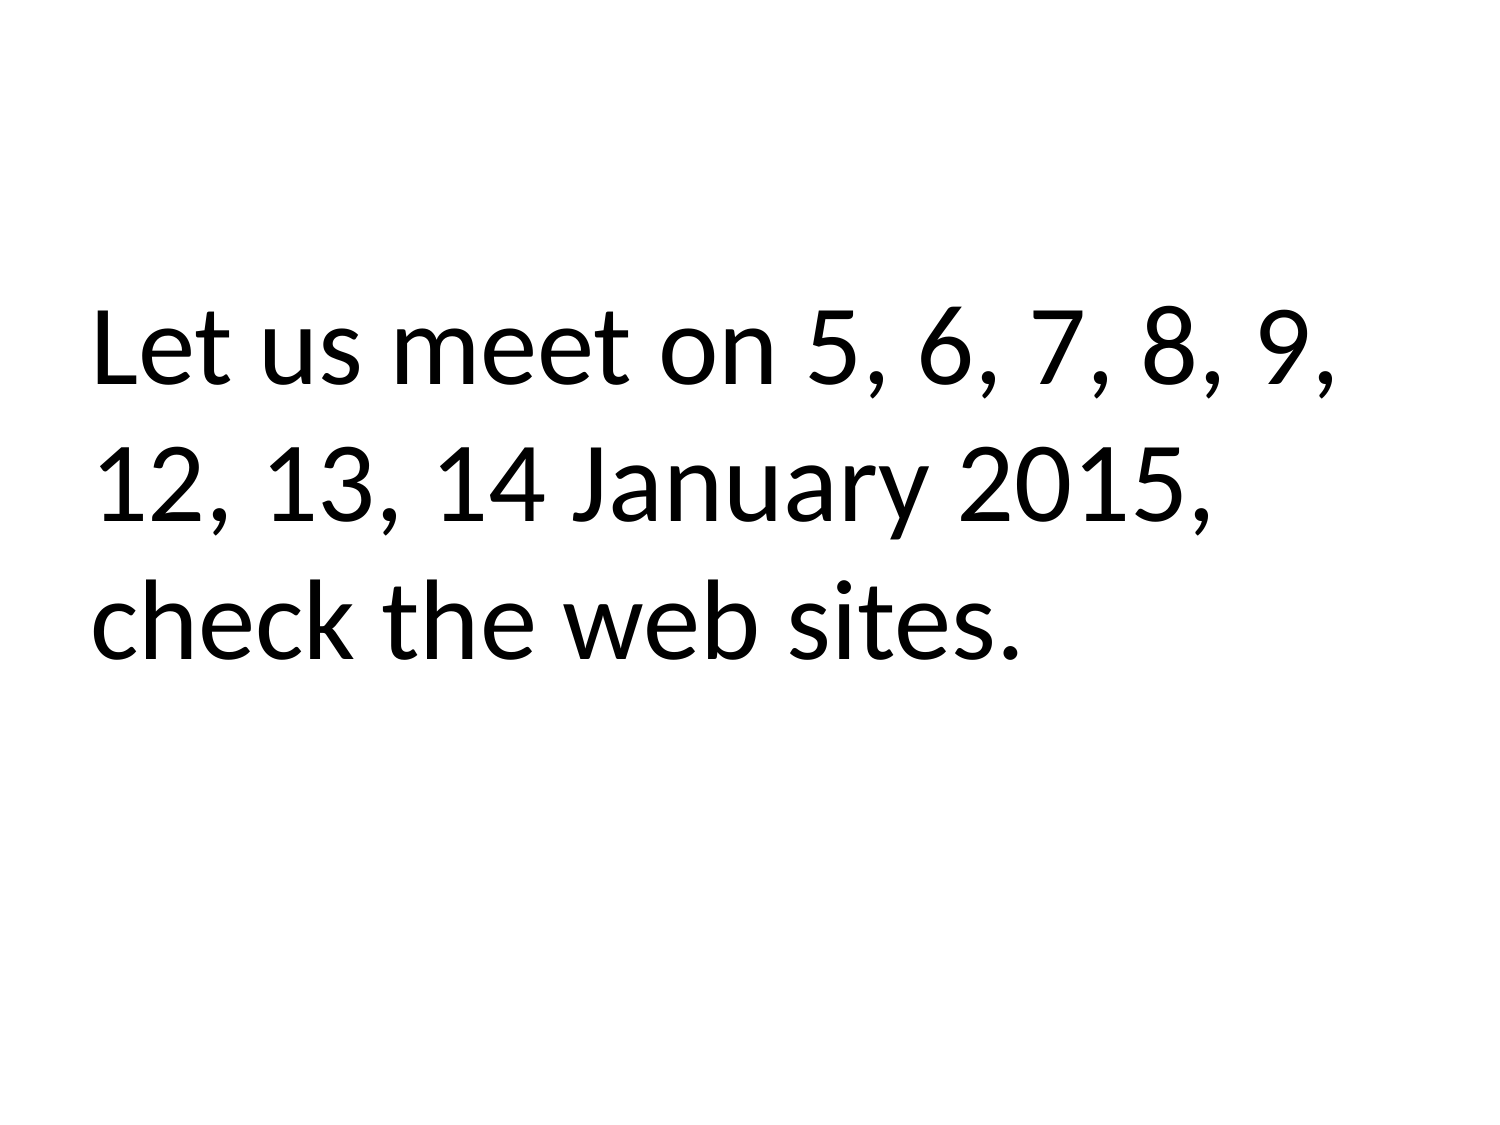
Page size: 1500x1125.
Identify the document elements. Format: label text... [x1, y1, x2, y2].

list Let us meet on 5, 6, 7, 8, 9, 12, 13, 14 January 2015, check the web sites. [75, 262, 1425, 1005]
